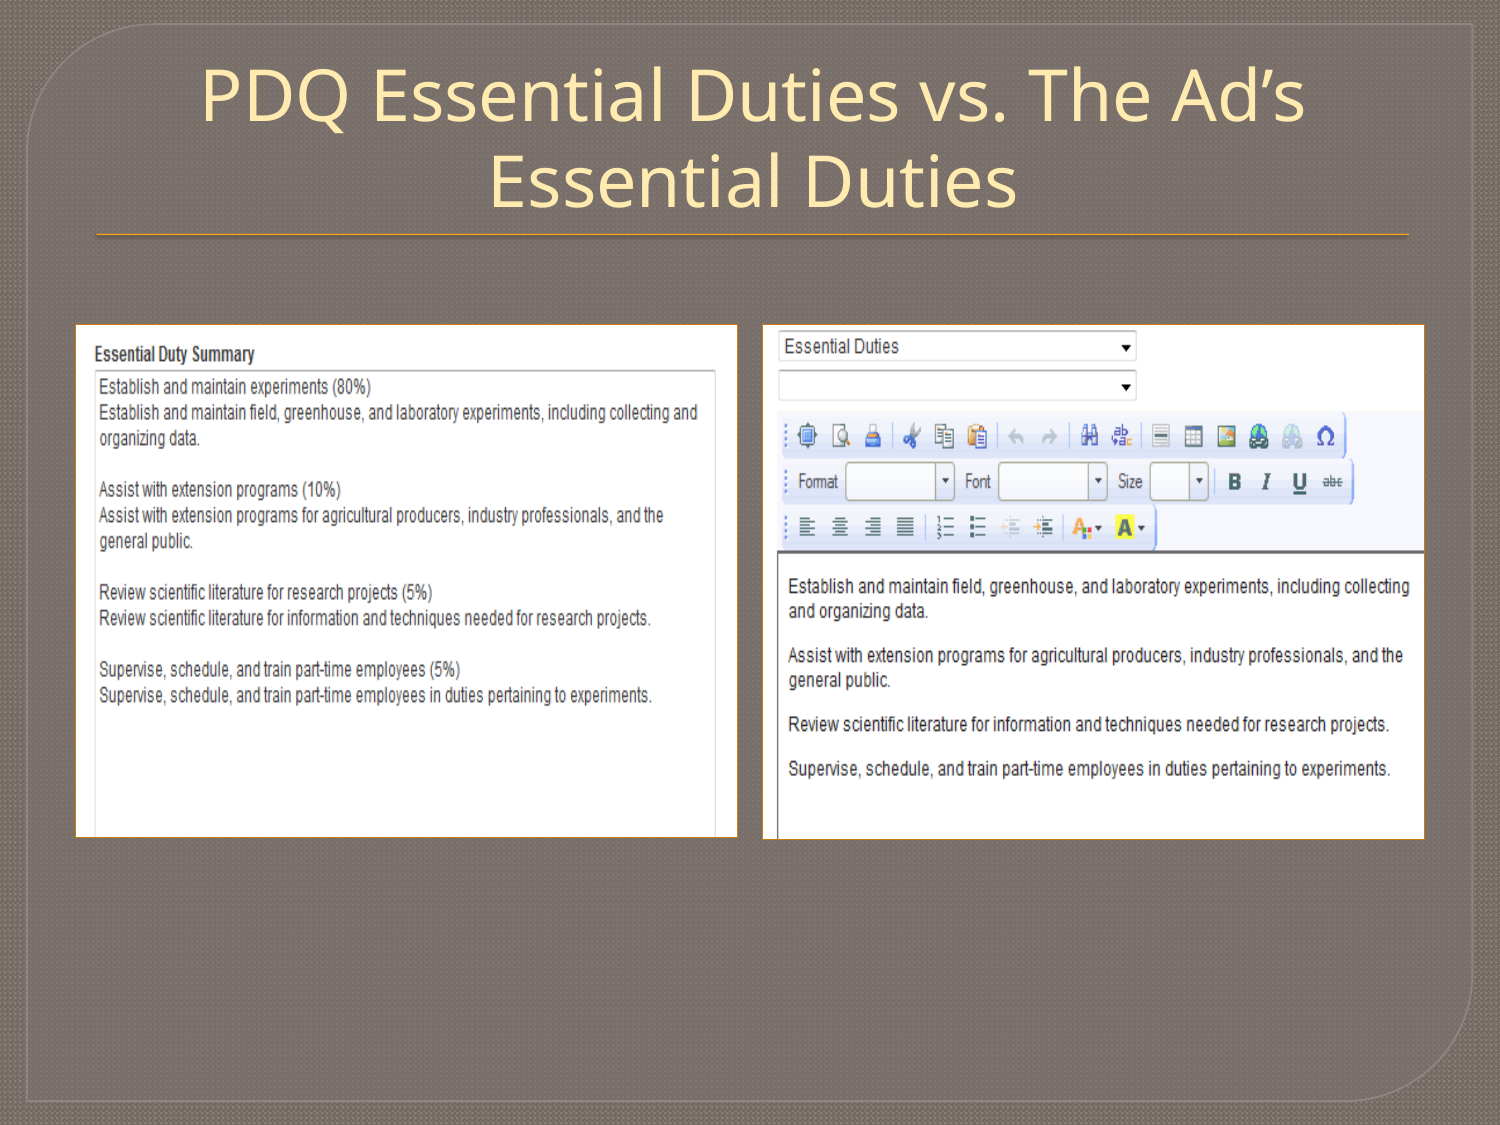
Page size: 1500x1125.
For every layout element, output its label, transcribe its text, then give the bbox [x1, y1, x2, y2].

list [74, 324, 738, 838]
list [762, 324, 1426, 840]
title PDQ Essential Duties vs. The Ad’s Essential Duties [75, 41, 1425, 230]
